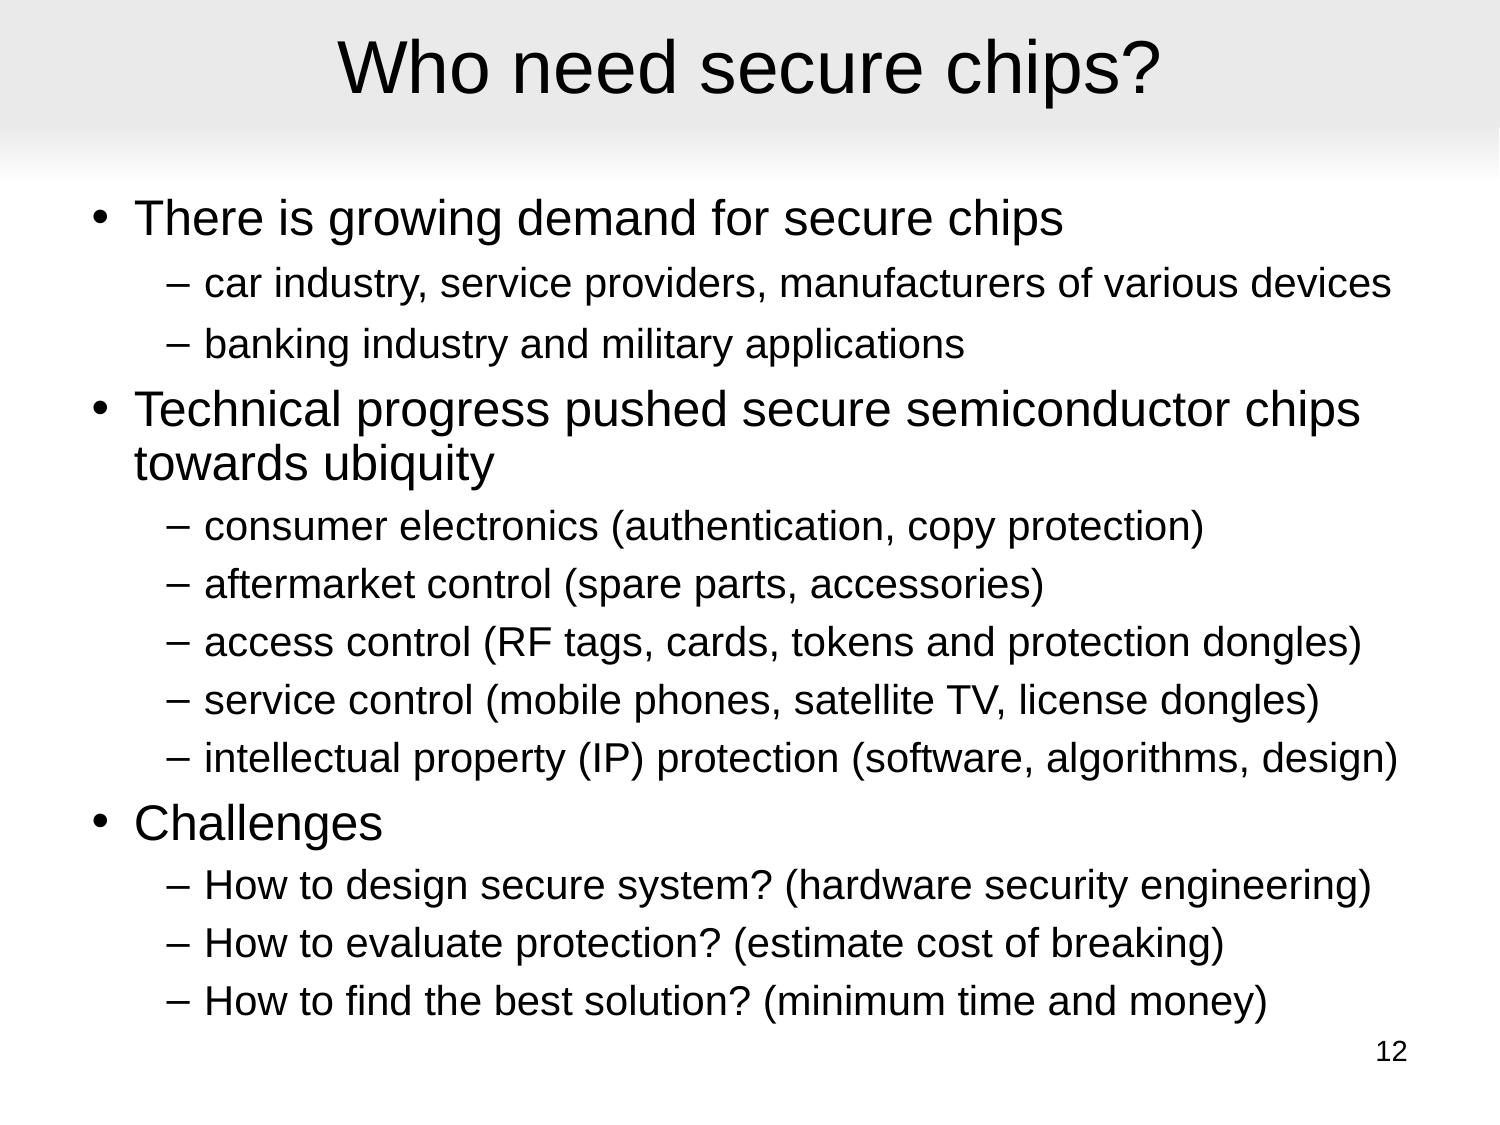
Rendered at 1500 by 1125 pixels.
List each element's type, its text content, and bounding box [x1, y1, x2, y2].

list There is growing demand for secure chips car industry, service providers, manufacturers of various devices banking industry and military applications Technical progress pushed secure semiconductor chips towards ubiquity consumer electronics (authentication, copy protection)‏ aftermarket control (spare parts, accessories)‏ access control (RF tags, cards, tokens and protection dongles)‏ service control (mobile phones, satellite TV, license dongles)‏ intellectual property (IP) protection (software, algorithms, design)‏ Challenges How to design secure system? (hardware security engineering)‏ How to evaluate protection? (estimate cost of breaking)‏ How to find the best solution? (minimum time and money)‏ [76, 305, 1425, 1047]
list There is growing demand for secure chips car industry, service providers, manufacturers of various devices banking industry and military applications Technical progress pushed secure semiconductor chips towards ubiquity consumer electronics (authentication, copy protection)‏ aftermarket control (spare parts, accessories)‏ access control (RF tags, cards, tokens and protection dongles)‏ service control (mobile phones, satellite TV, license dongles)‏ intellectual property (IP) protection (software, algorithms, design)‏ Challenges How to design secure system? (hardware security engineering)‏ How to evaluate protection? (estimate cost of breaking)‏ How to find the best solution? (minimum time and money)‏ [76, 184, 1425, 303]
title Who need secure chips? [0, 0, 1500, 128]
slide_number 12 [1074, 1024, 1423, 1102]
